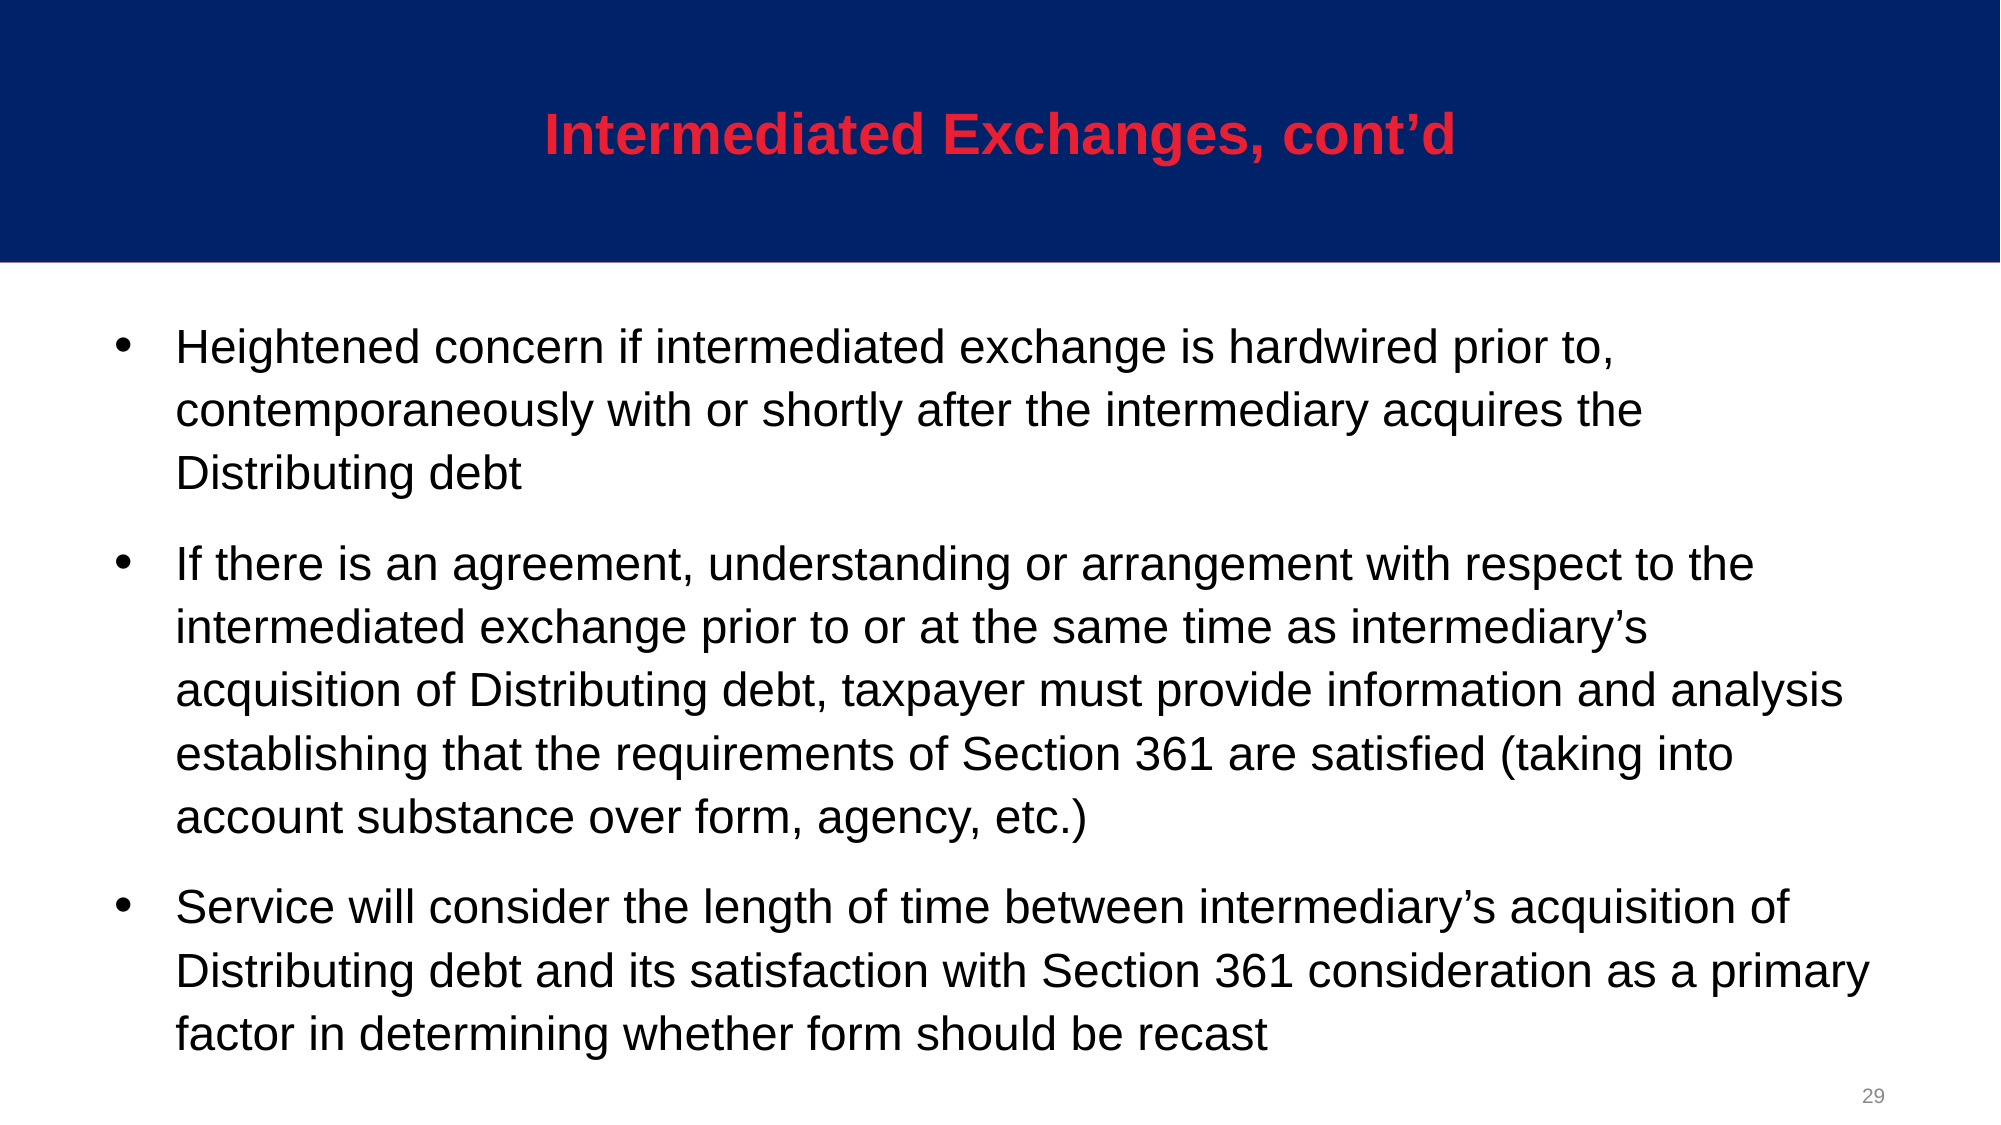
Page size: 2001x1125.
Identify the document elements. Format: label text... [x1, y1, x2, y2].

slide_number 29 [1449, 1065, 1900, 1125]
title Intermediated Exchanges, cont’d [99, 37, 1903, 225]
list Heightened concern if intermediated exchange is hardwired prior to, contemporaneously with or shortly after the intermediary acquires the Distributing debt If there is an agreement, understanding or arrangement with respect to the intermediated exchange prior to or at the same time as intermediary’s acquisition of Distributing debt, taxpayer must provide information and analysis establishing that the requirements of Section 361 are satisfied (taking into account substance over form, agency, etc.) Service will consider the length of time between intermediary’s acquisition of Distributing debt and its satisfaction with Section 361 consideration as a primary factor in determining whether form should be recast [99, 302, 1903, 1043]
